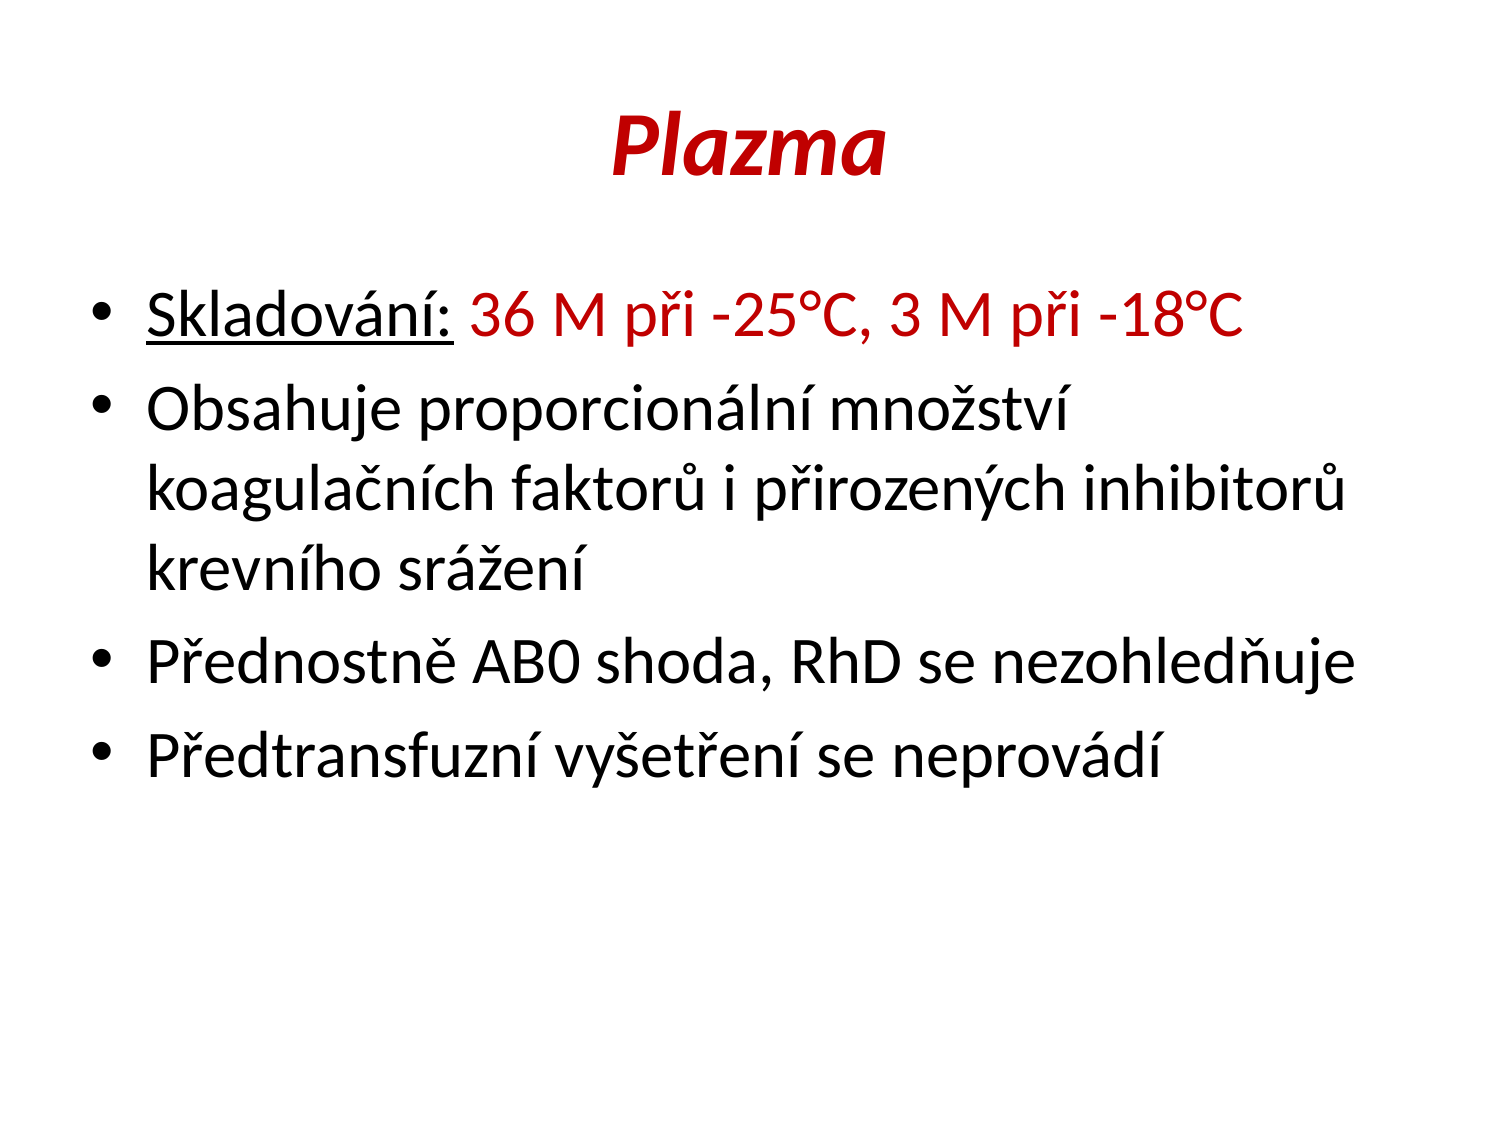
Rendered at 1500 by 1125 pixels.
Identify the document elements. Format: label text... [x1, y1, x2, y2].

title Plazma [75, 45, 1425, 233]
list Skladování: 36 M při -25°C, 3 M při -18°C Obsahuje proporcionální množství koagulačních faktorů i přirozených inhibitorů krevního srážení Přednostně AB0 shoda, RhD se nezohledňuje Předtransfuzní vyšetření se neprovádí [75, 262, 1425, 1005]
